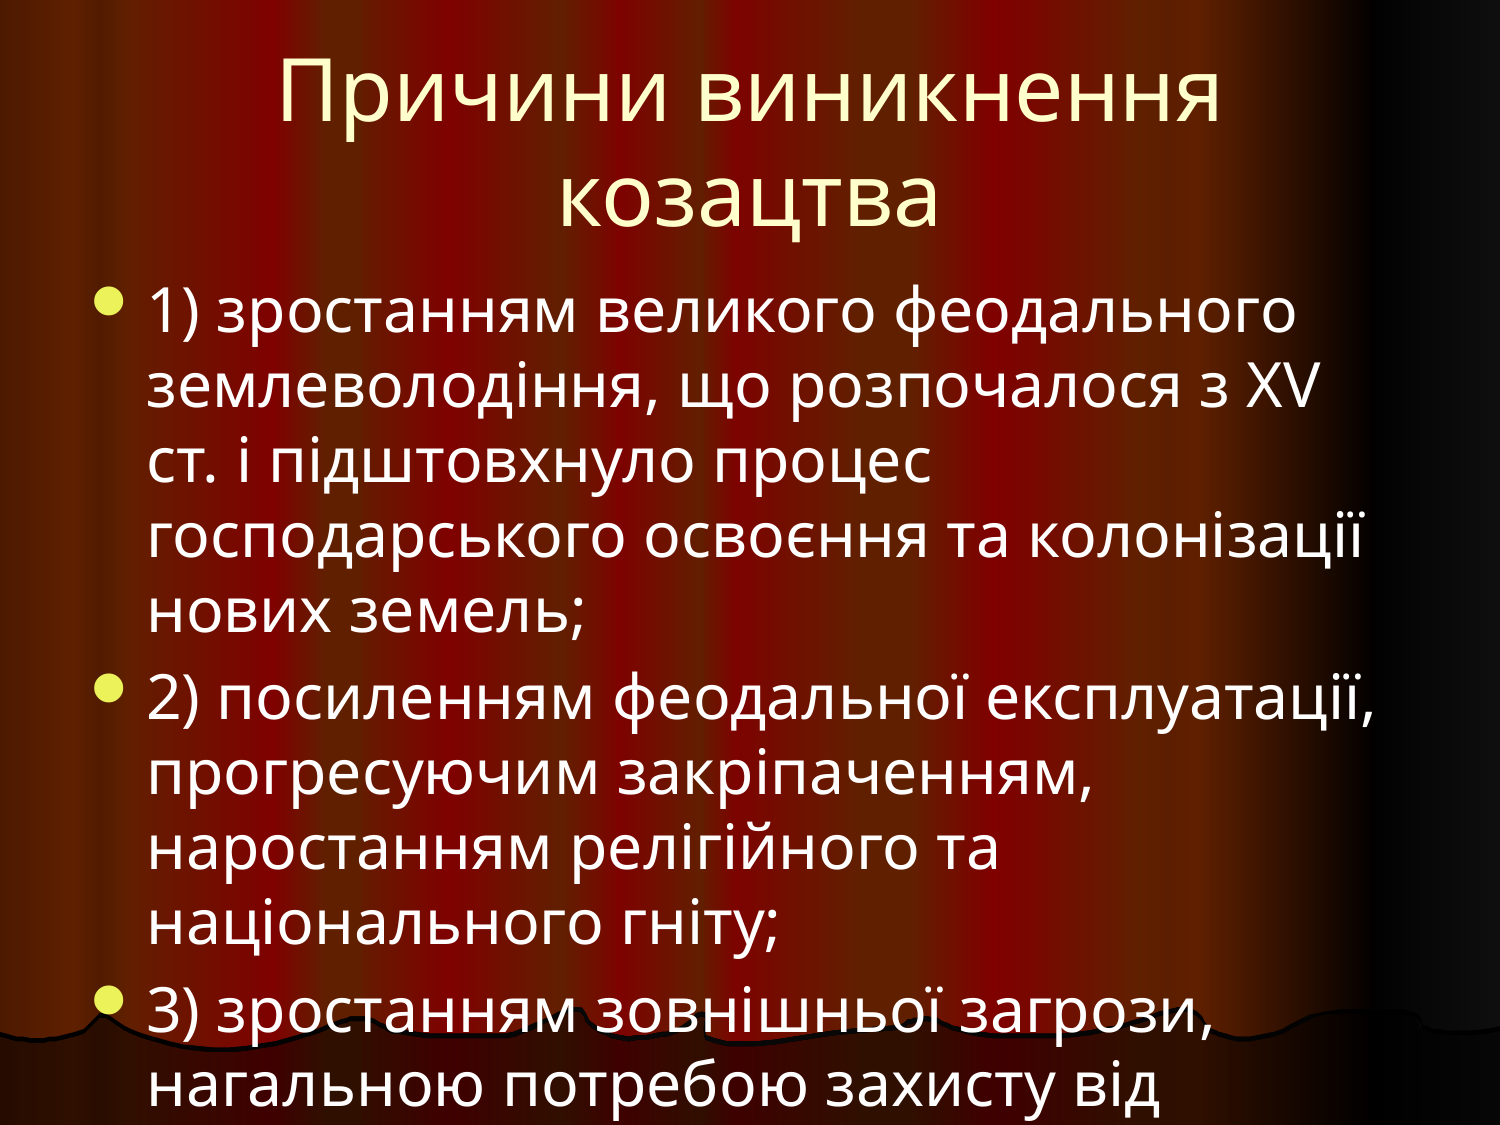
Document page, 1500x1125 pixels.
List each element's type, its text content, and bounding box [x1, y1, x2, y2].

list 1) зростанням великого феодального землеволодіння, що розпочалося з XV ст. і підштовхнуло процес господарського освоєння та колонізації нових земель; 2) посиленням феодальної експлуатації, прогресуючим закріпаченням, наростанням релігійного та національного гніту; 3) зростанням зовнішньої загрози, нагальною потребою захисту від нападів турків і татар. [74, 262, 1426, 1006]
title Причини виникнення козацтва [74, 45, 1426, 233]
